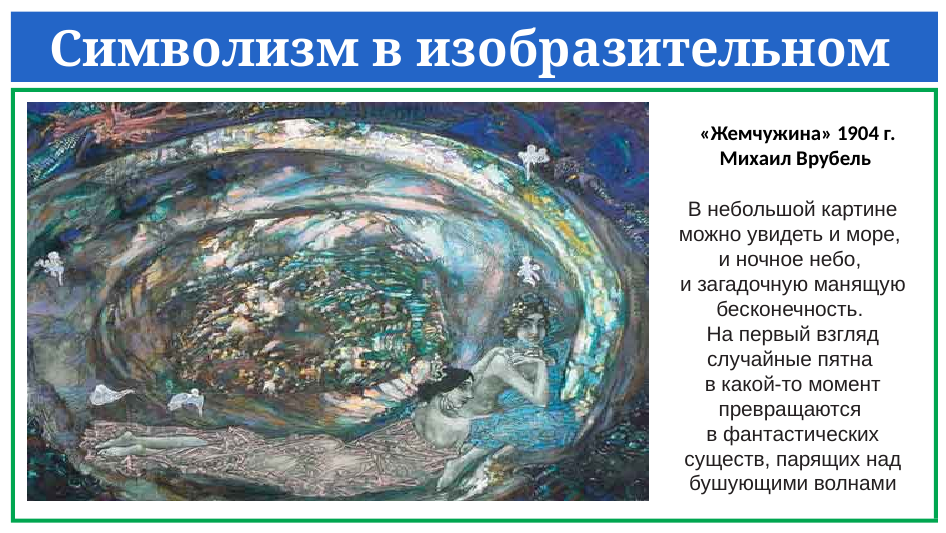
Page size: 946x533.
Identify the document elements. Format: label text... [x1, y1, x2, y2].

text_box «Жемчужина» 1904 г. Михаил Врубель [673, 112, 922, 178]
title Символизм в изобразительном искусстве [49, 16, 897, 91]
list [27, 101, 649, 501]
list В небольшой картине можно увидеть и море, и ночное небо, и загадочную манящую бесконечность. На первый взгляд случайные пятна в какой-то момент превращаются в фантастических существ, парящих над бушующими волнами [661, 195, 924, 499]
